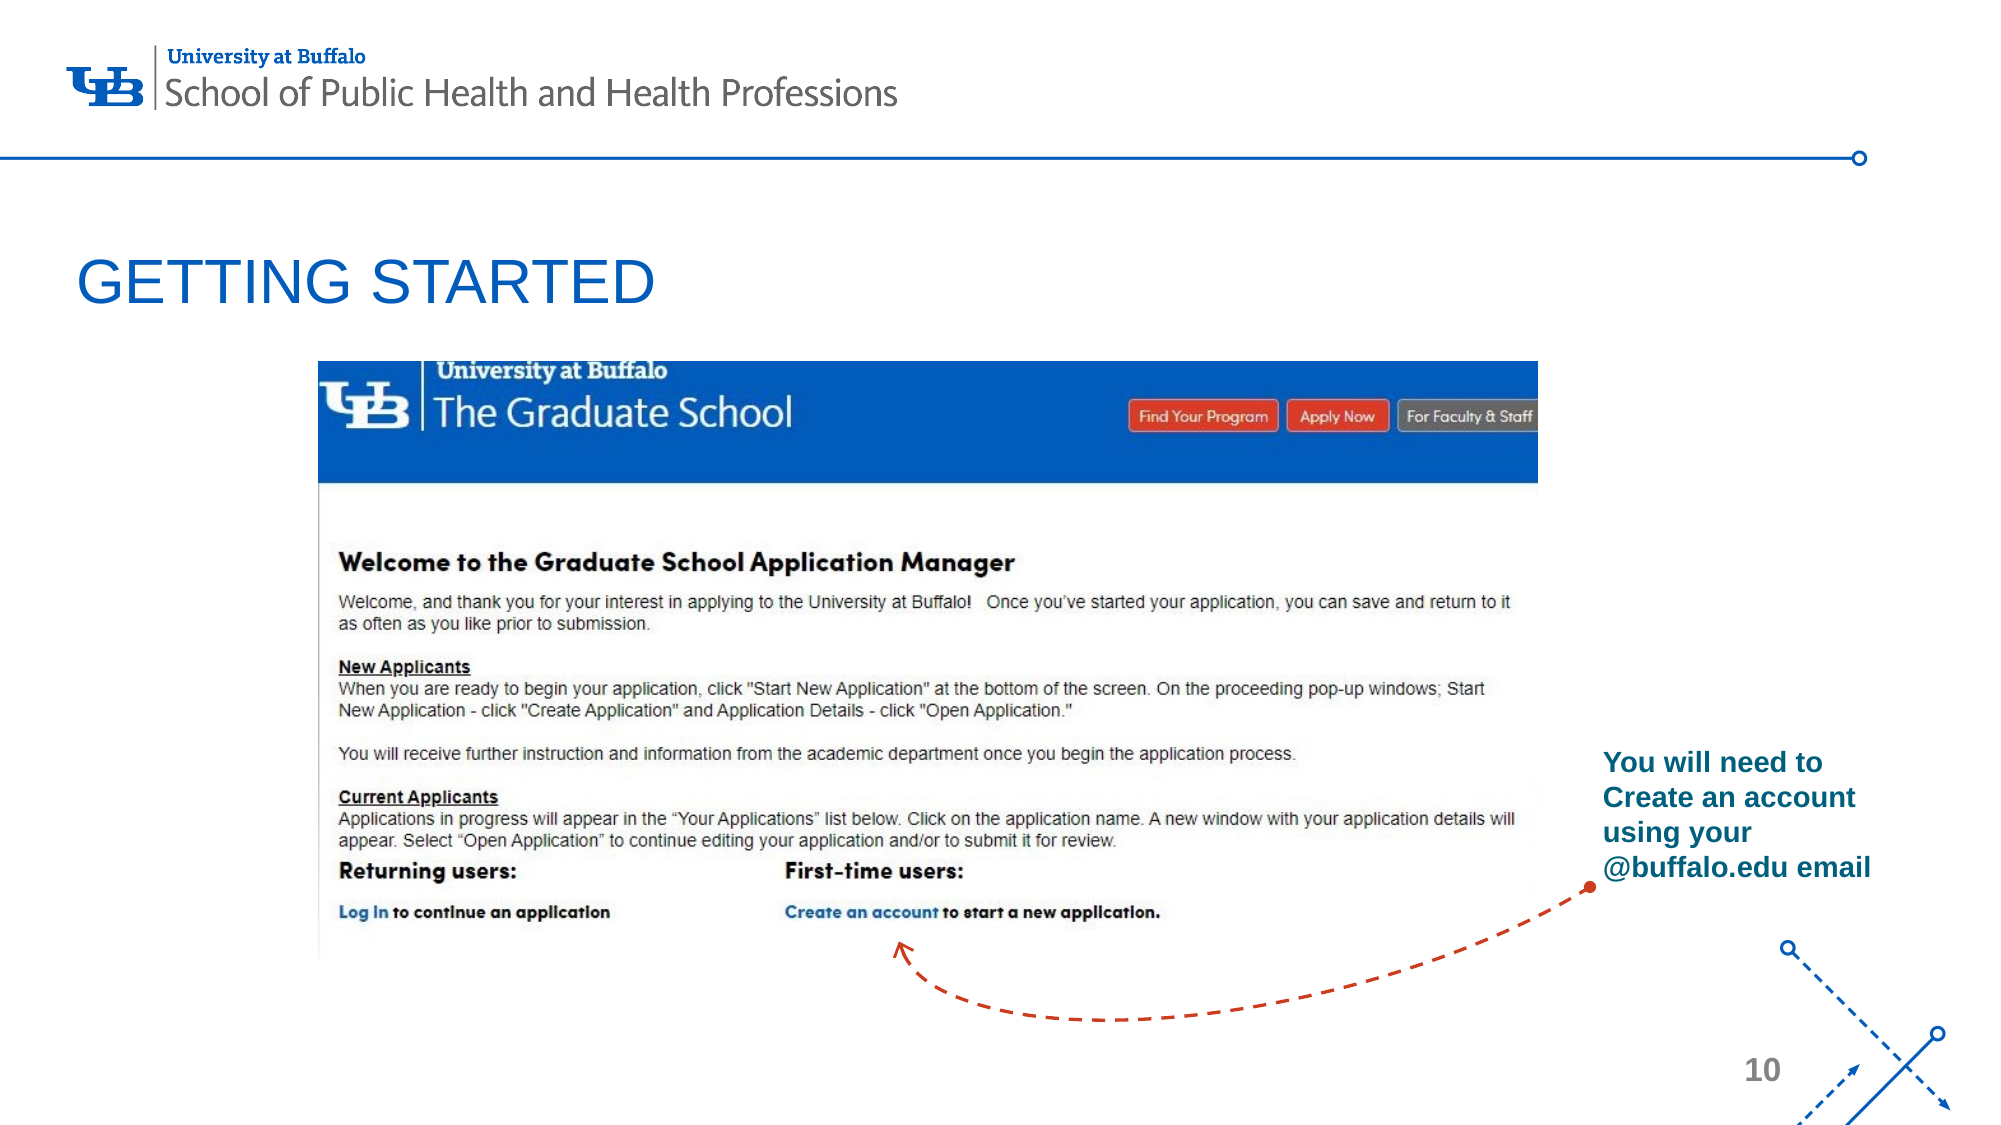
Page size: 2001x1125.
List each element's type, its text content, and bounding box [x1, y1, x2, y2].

title GETTING STARTED [61, 182, 805, 325]
picture [0, 0, 2000, 1125]
text_box You will need to Create an account using your @buffalo.edu email [1587, 736, 1891, 892]
text_box [907, 961, 1432, 1021]
text_box [1539, 878, 1594, 917]
